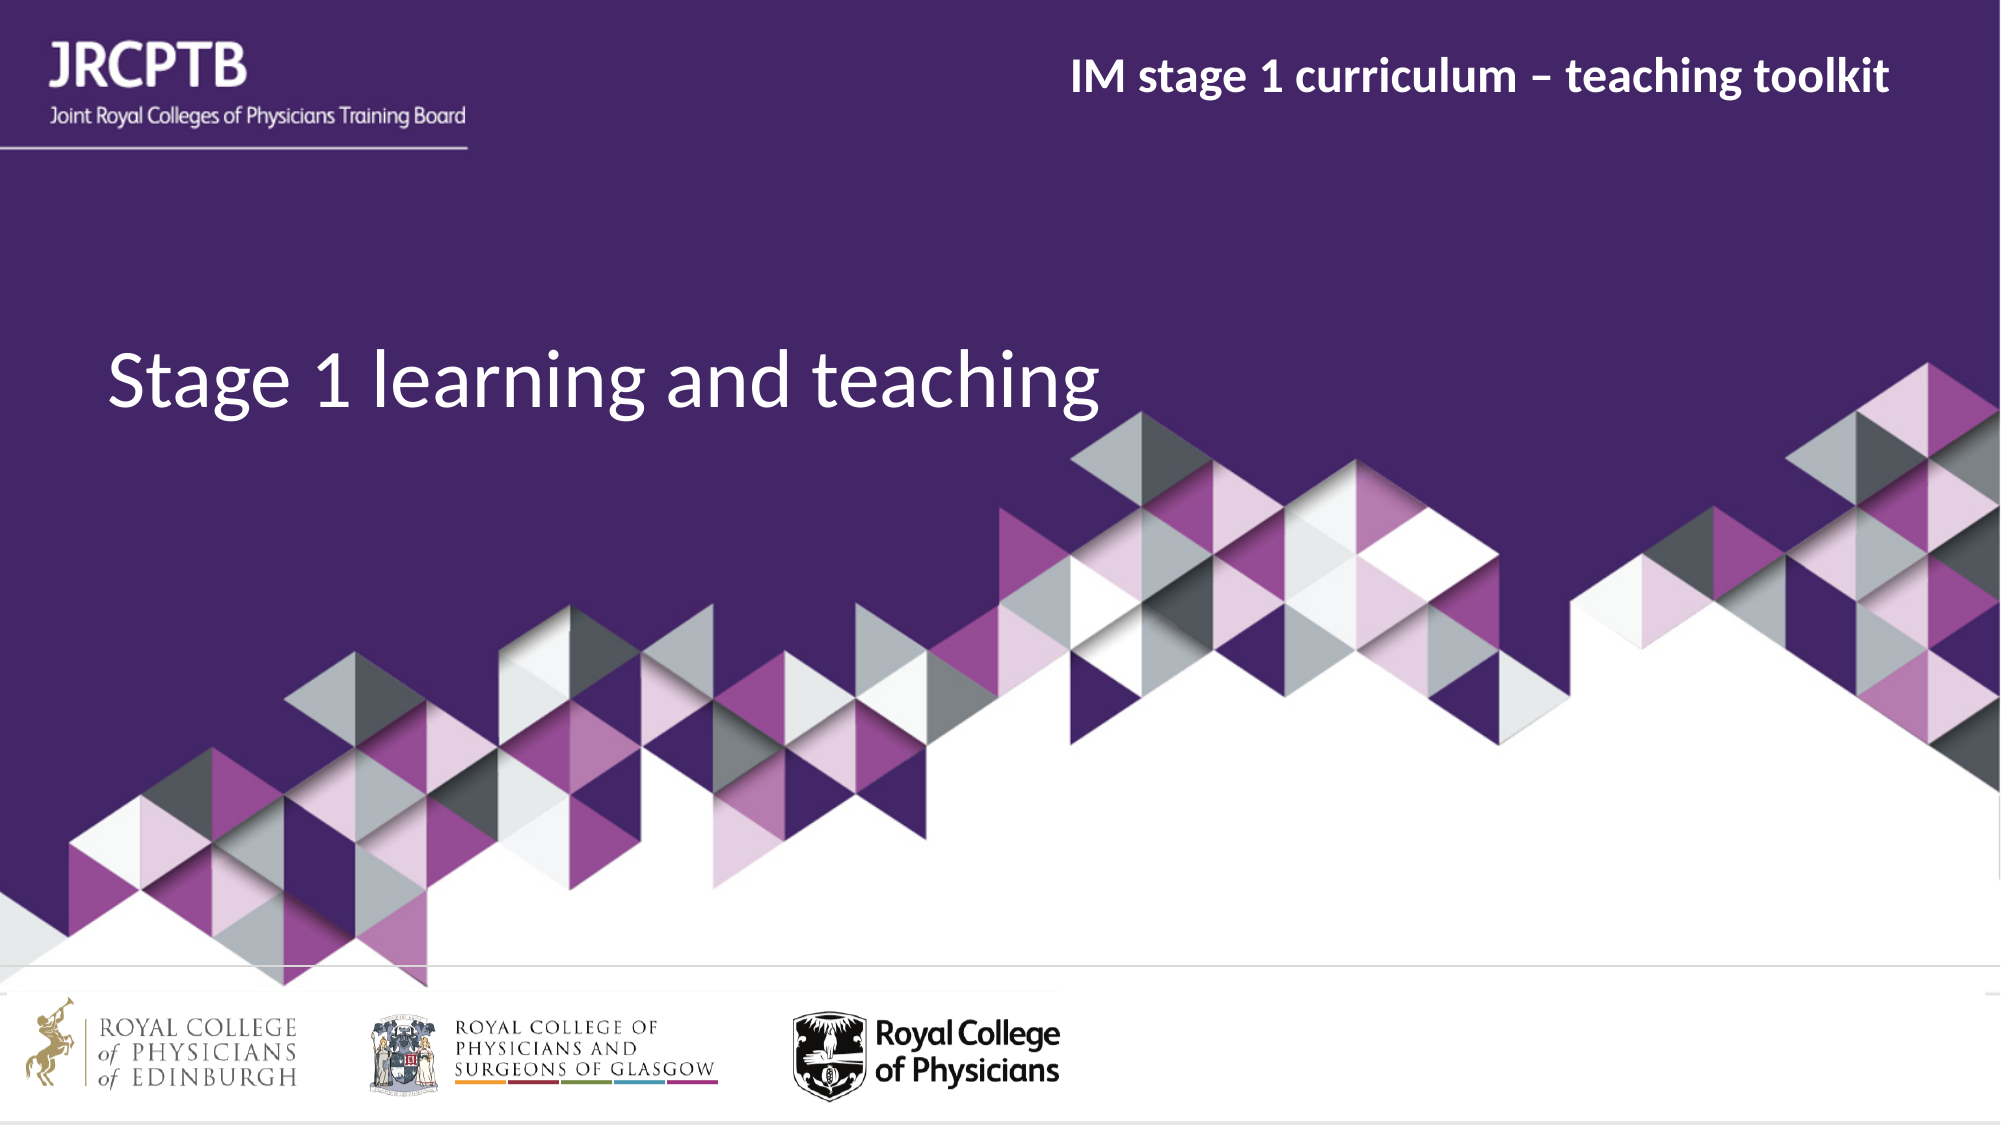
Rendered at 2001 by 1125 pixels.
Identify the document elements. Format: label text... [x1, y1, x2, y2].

picture [0, 0, 2001, 965]
picture [0, 967, 2001, 1125]
title Stage 1 learning and teaching [99, 291, 1801, 457]
